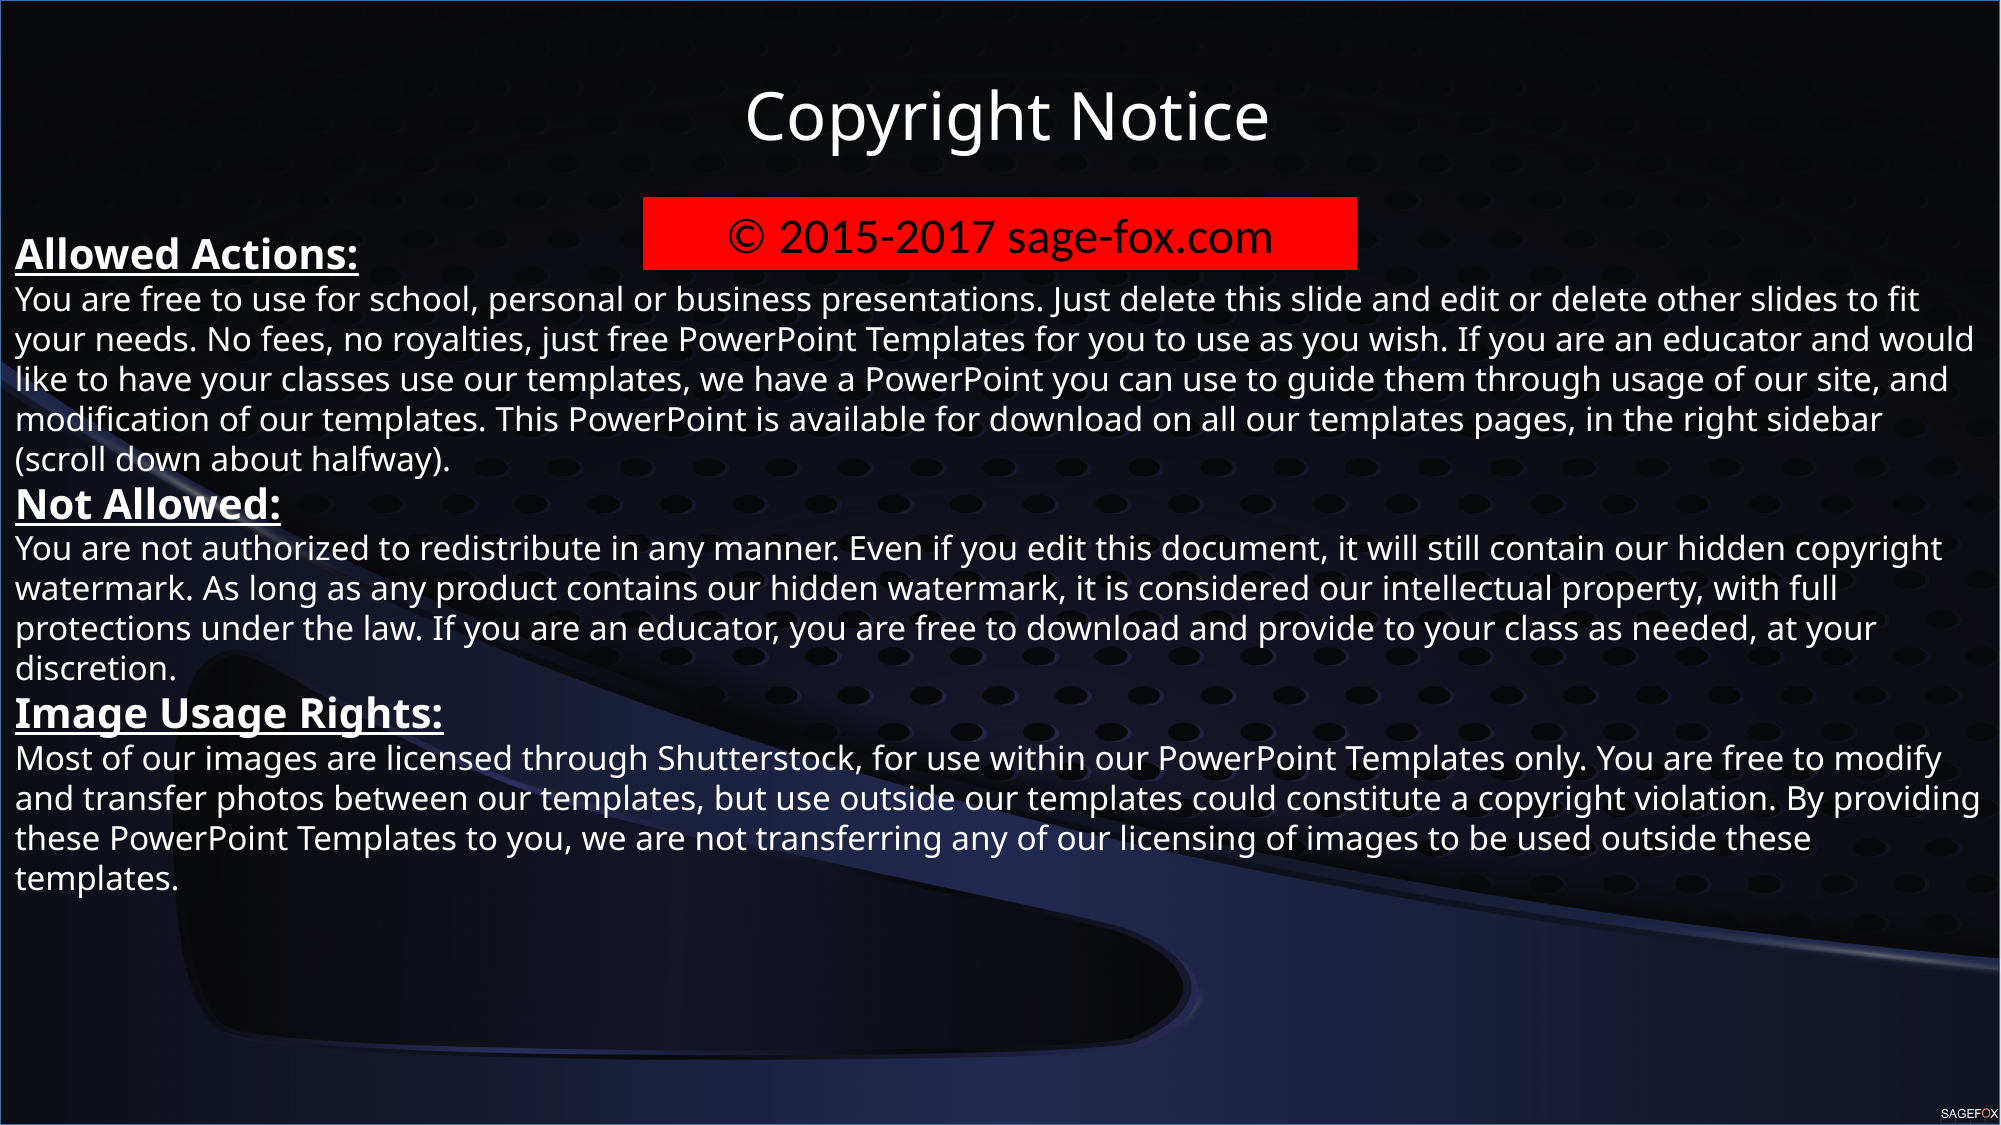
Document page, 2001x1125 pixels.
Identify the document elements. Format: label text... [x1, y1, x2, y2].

text_box © 2015-2017 sage-fox.com [641, 196, 1358, 272]
text_box Allowed Actions: You are free to use for school, personal or business presentations. Just delete this slide and edit or delete other slides to fit your needs. No fees, no royalties, just free PowerPoint Templates for you to use as you wish. If you are an educator and would like to have your classes use our templates, we have a PowerPoint you can use to guide them through usage of our site, and modification of our templates. This PowerPoint is available for download on all our templates pages, in the right sidebar (scroll down about halfway). Not Allowed: You are not authorized to redistribute in any manner. Even if you edit this document, it will still contain our hidden copyright watermark. As long as any product contains our hidden watermark, it is considered our intellectual property, with full protections under the law. If you are an educator, you are free to download and provide to your class as needed, at your discretion. Image Usage Rights: Most of our images are licensed through Shutterstock, for use within our PowerPoint Templates only. You are free to modify and transfer photos between our templates, but use outside our templates could constitute a copyright violation. By providing these PowerPoint Templates to you, we are not transferring any of our licensing of images to be used outside these templates. [0, 0, 2000, 1125]
title Copyright Notice [493, 60, 1524, 178]
